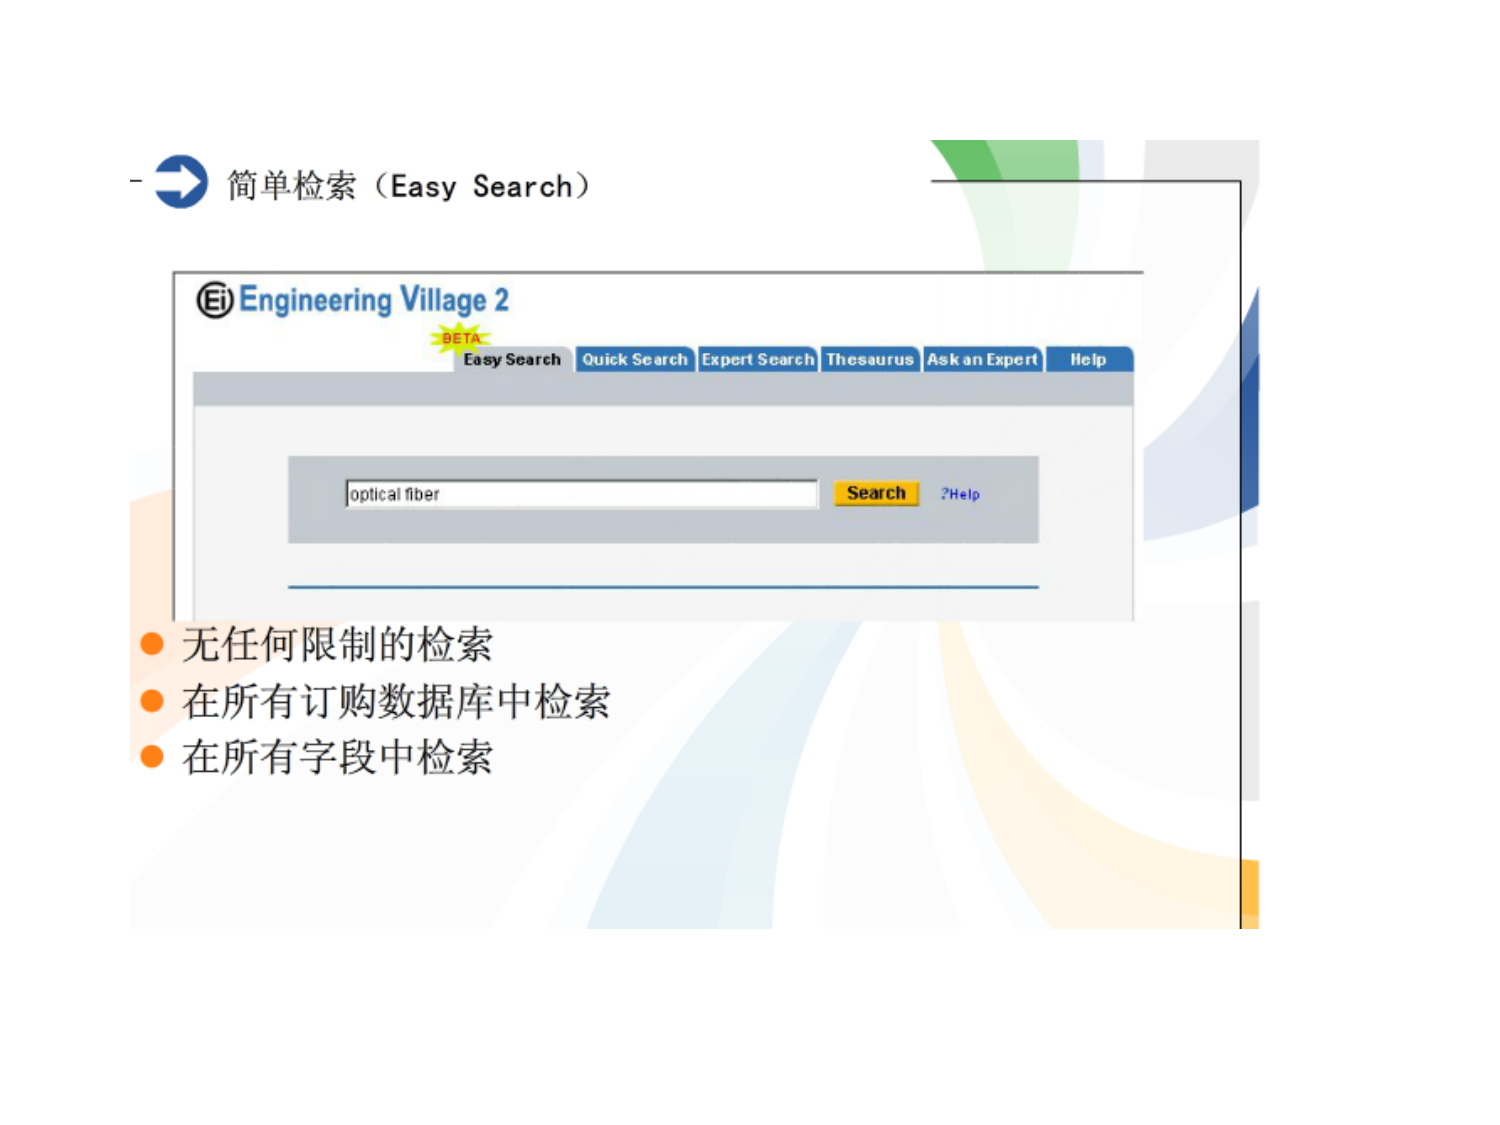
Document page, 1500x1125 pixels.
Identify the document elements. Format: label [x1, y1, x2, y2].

picture [129, 140, 1289, 930]
